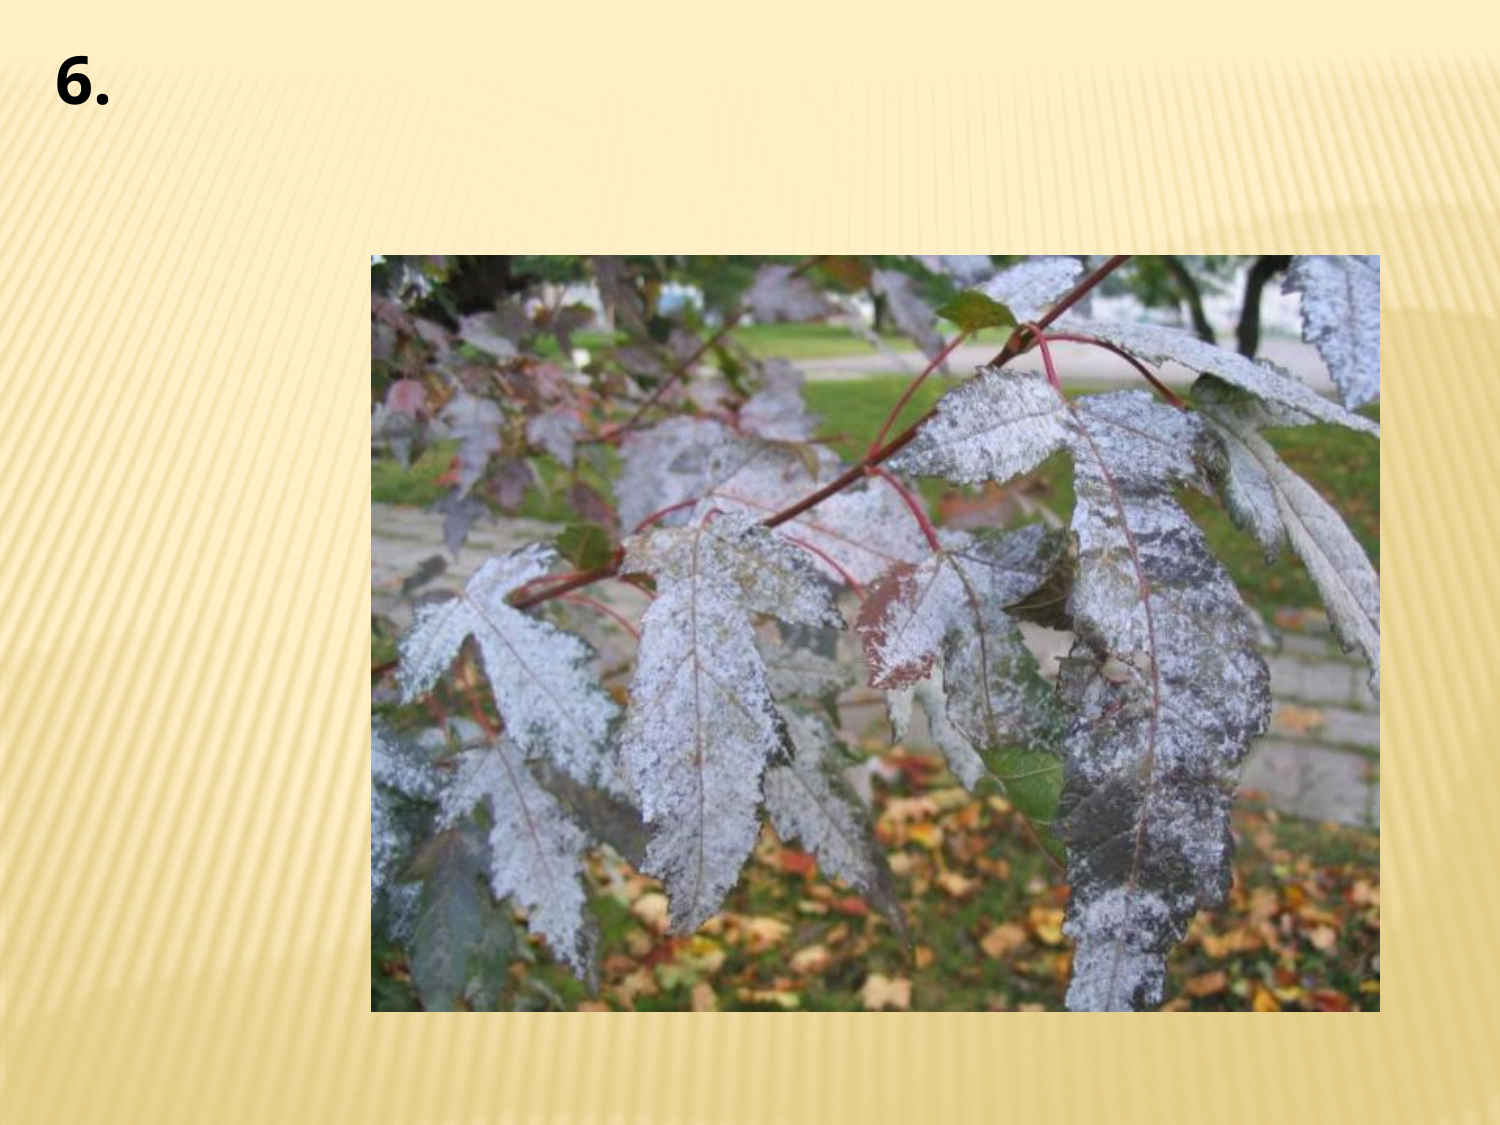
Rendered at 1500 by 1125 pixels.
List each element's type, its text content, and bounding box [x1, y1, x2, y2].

picture [371, 254, 1381, 1012]
text_box 6. [41, 30, 128, 126]
